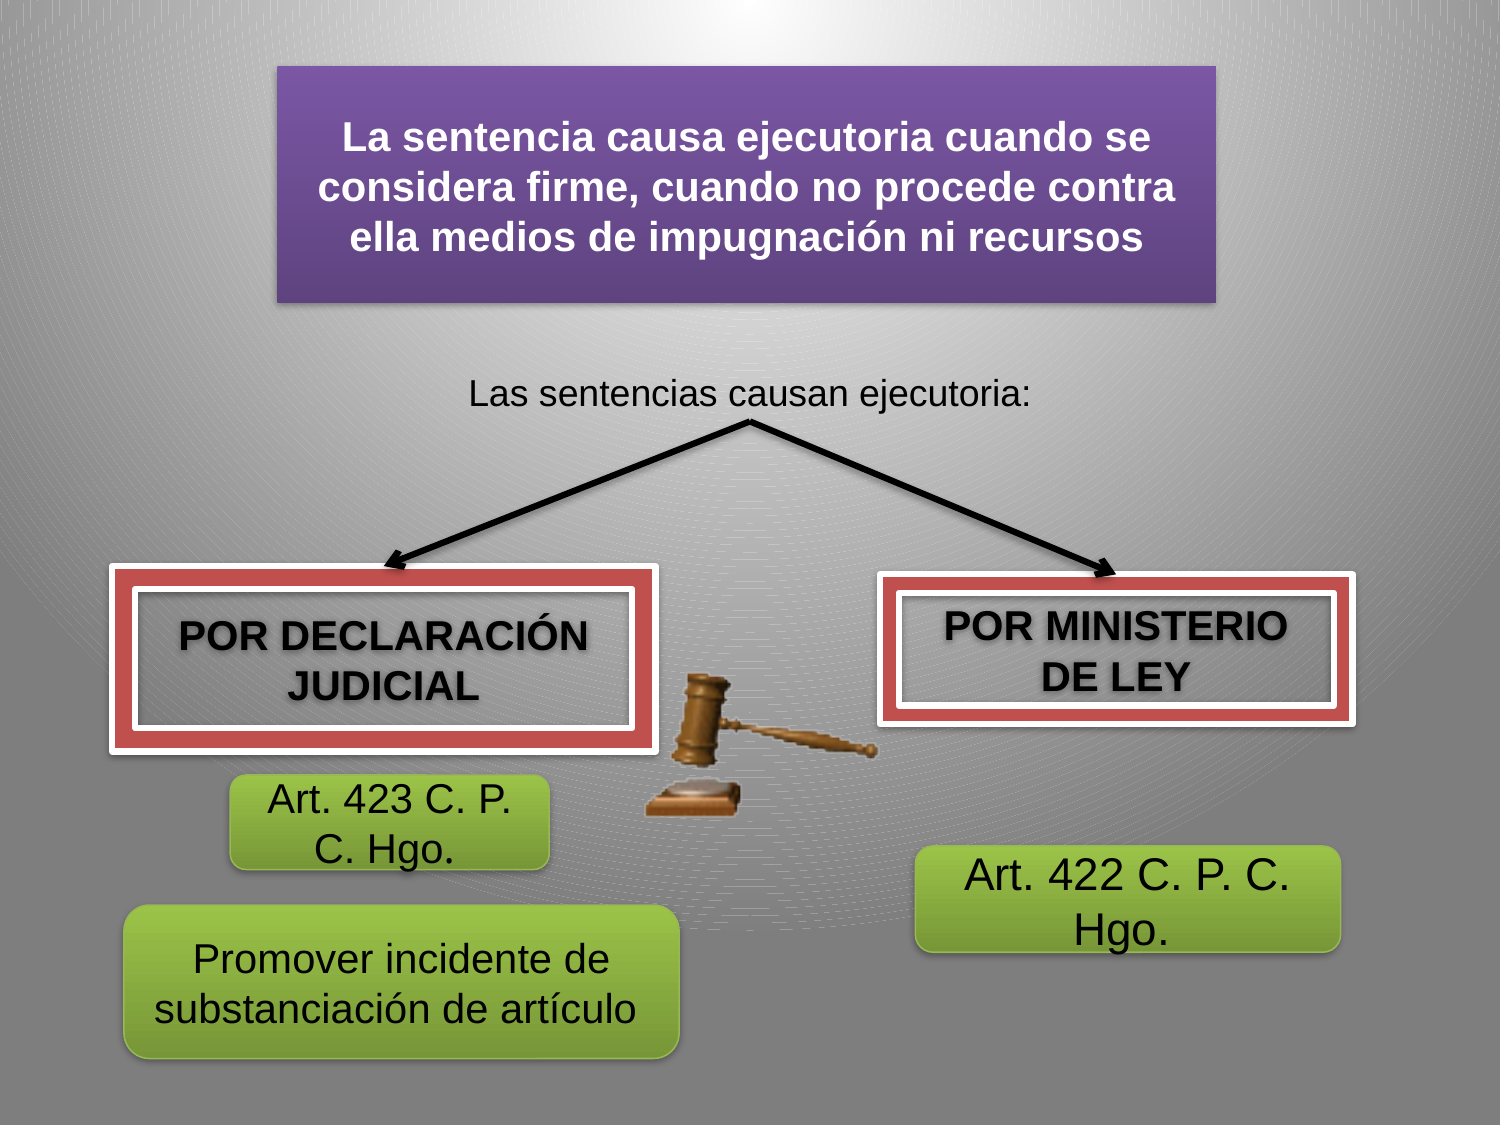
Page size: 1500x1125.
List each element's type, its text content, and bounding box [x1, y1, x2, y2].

text_box La sentencia causa ejecutoria cuando se considera firme, cuando no procede contra ella medios de impugnación ni recursos [277, 66, 1216, 303]
text_box POR MINISTERIO DE LEY [877, 571, 1356, 727]
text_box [749, 421, 1117, 575]
text_box Las sentencias causan ejecutoria: [419, 361, 1081, 420]
picture [643, 597, 899, 821]
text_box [383, 422, 747, 567]
text_box POR DECLARACIÓN JUDICIAL [109, 563, 659, 755]
text_box Art. 422 C. P. C. Hgo. [914, 845, 1342, 954]
text_box Promover incidente de substanciación de artículo [123, 904, 680, 1060]
text_box Art. 423 C. P. C. Hgo. [229, 774, 550, 871]
